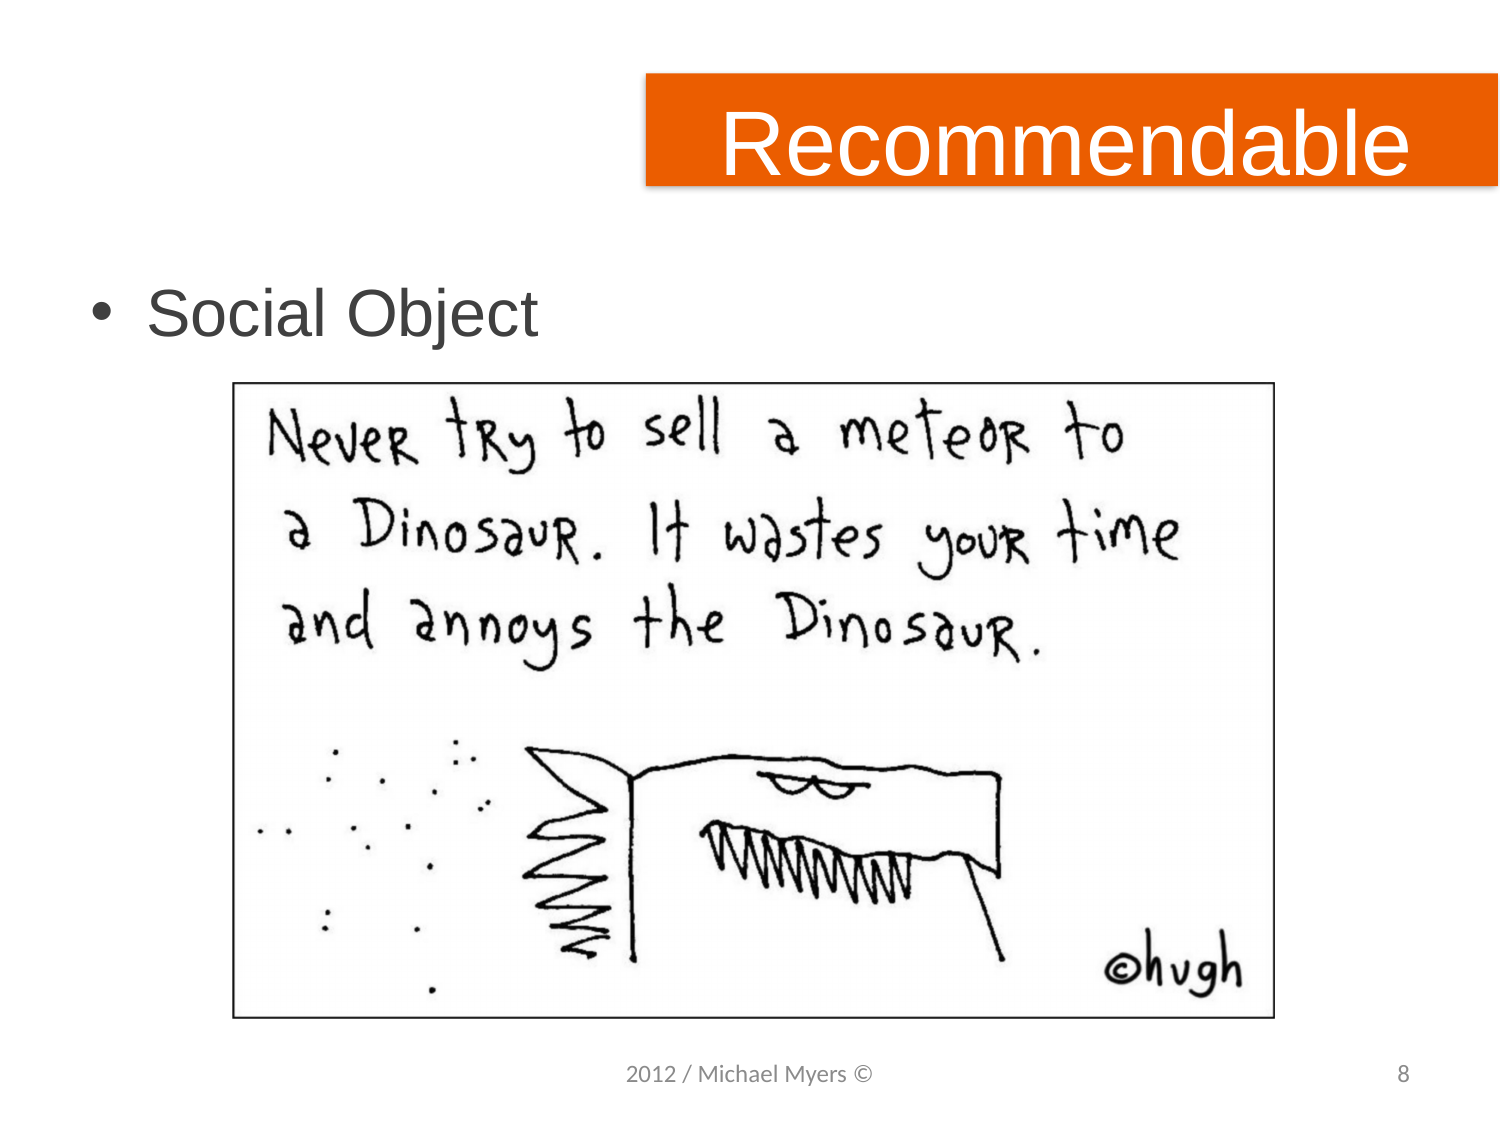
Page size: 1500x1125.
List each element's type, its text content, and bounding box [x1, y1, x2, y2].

title Recommendable [645, 45, 1429, 233]
picture [232, 382, 1276, 1020]
list Social Object [75, 262, 1425, 1005]
slide_number 8 [1074, 1042, 1425, 1103]
footer 2012 / Michael Myers © [512, 1042, 988, 1103]
text_box [1429, 73, 1499, 187]
